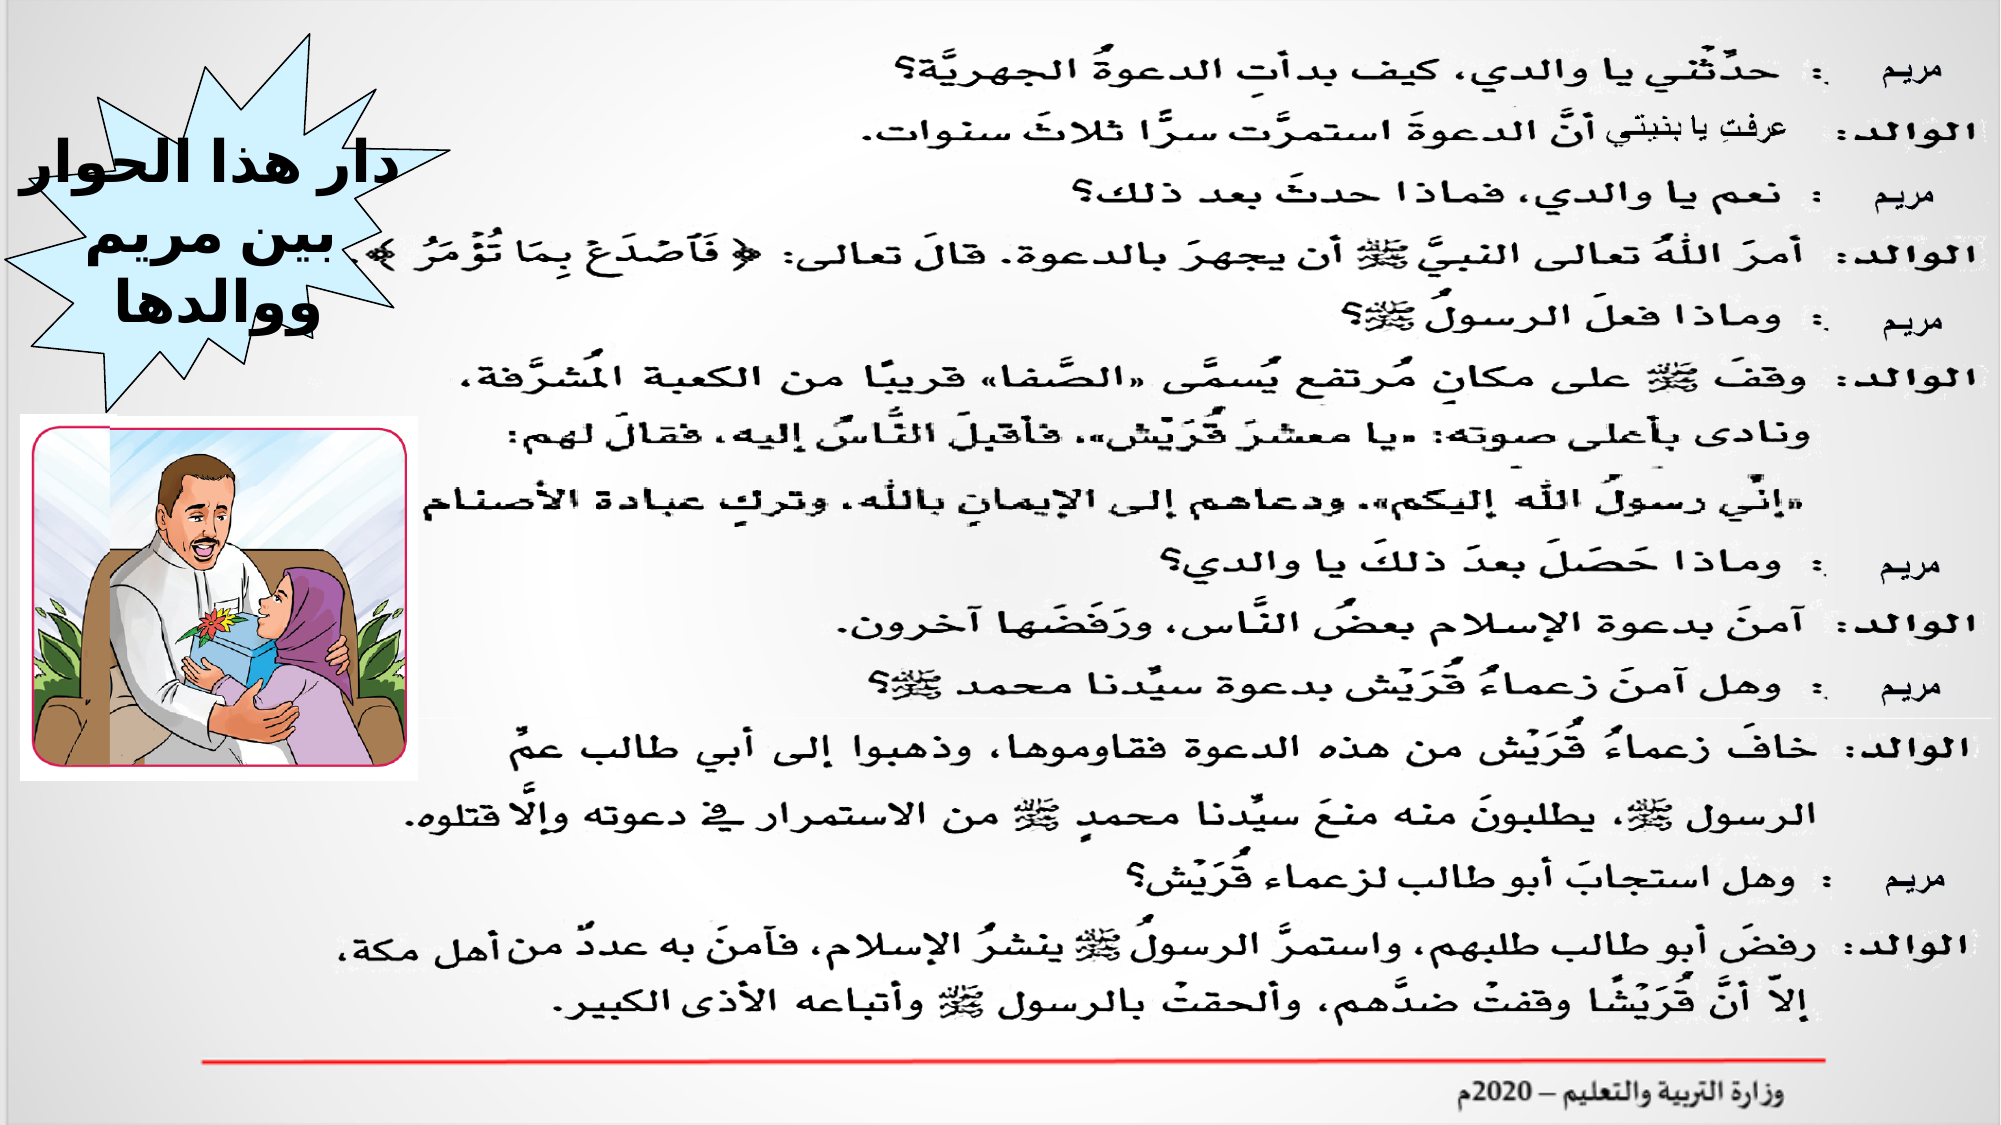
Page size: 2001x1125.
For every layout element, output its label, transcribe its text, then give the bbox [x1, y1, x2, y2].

picture [0, 0, 2001, 1125]
text_box دار هذا الحوار بين مريم ووالدها [4, 35, 308, 413]
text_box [19, 414, 419, 781]
